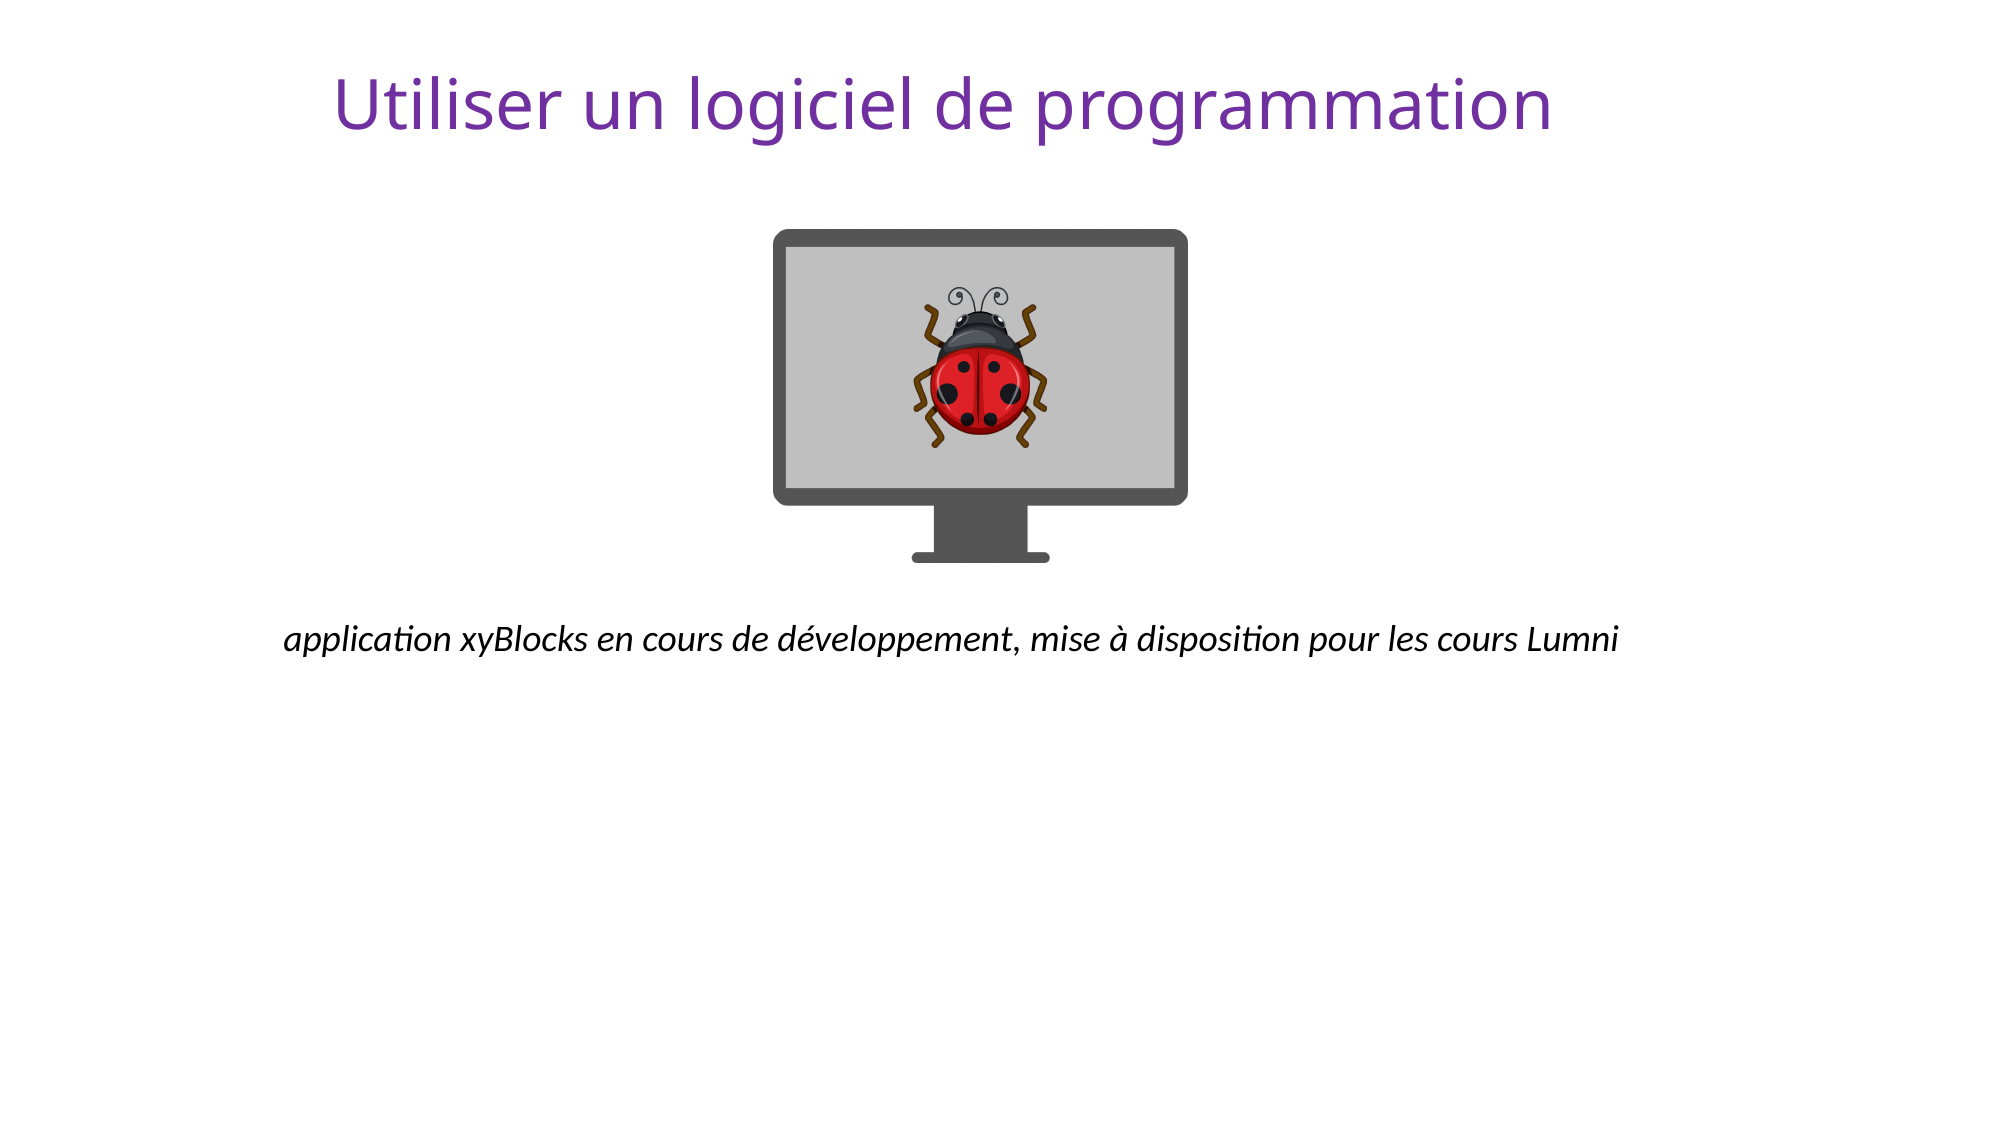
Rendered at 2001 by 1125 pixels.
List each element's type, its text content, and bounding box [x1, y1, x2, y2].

text_box application xyBlocks en cours de développement, mise à disposition pour les cours Lumni [195, 606, 1709, 667]
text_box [773, 229, 1188, 563]
picture [898, 286, 1062, 449]
text_box Utiliser un logiciel de programmation [271, 41, 1617, 173]
